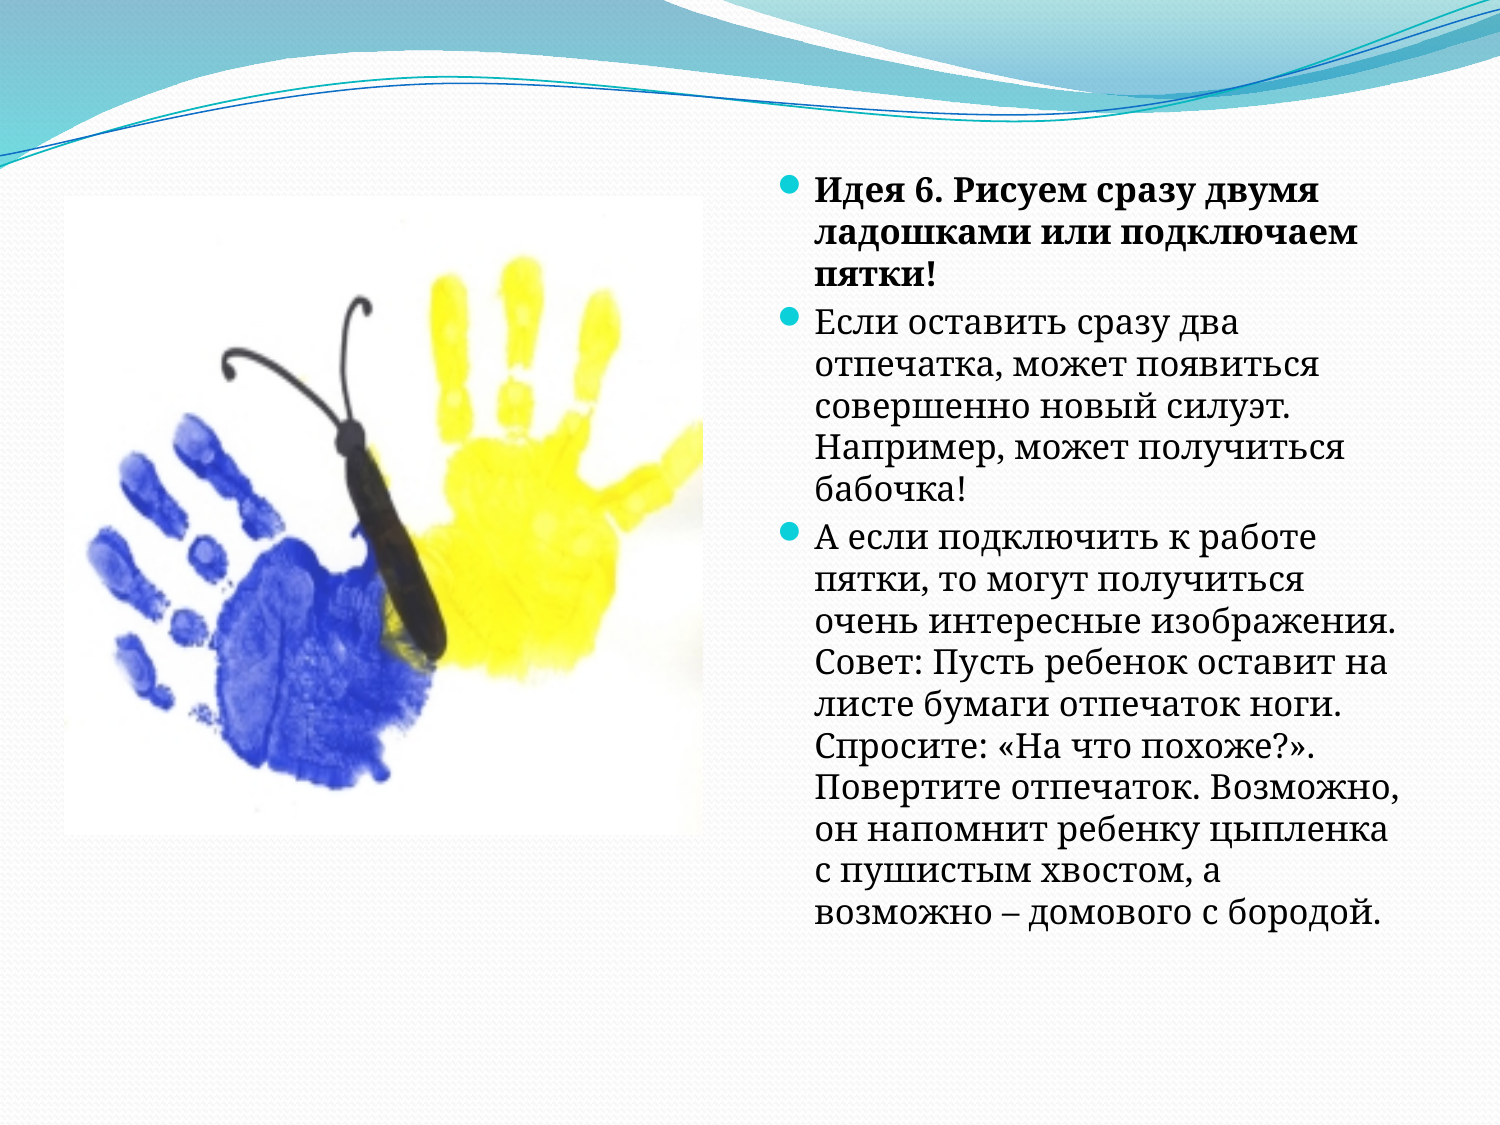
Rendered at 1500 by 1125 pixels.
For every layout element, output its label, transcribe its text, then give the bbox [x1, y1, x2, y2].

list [64, 196, 703, 835]
list Идея 6. Рисуем сразу двумя ладошками или подключаем пятки! Если оставить сразу два отпечатка, может появиться совершенно новый силуэт. Например, может получиться бабочка! А если подключить к работе пятки, то могут получиться очень интересные изображения. Совет: Пусть ребенок оставит на листе бумаги отпечаток ноги. Спросите: «На что похоже?». Повертите отпечаток. Возможно, он напомнит ребенку цыпленка с пушистым хвостом, а возможно – домового с бородой. [762, 160, 1425, 1005]
